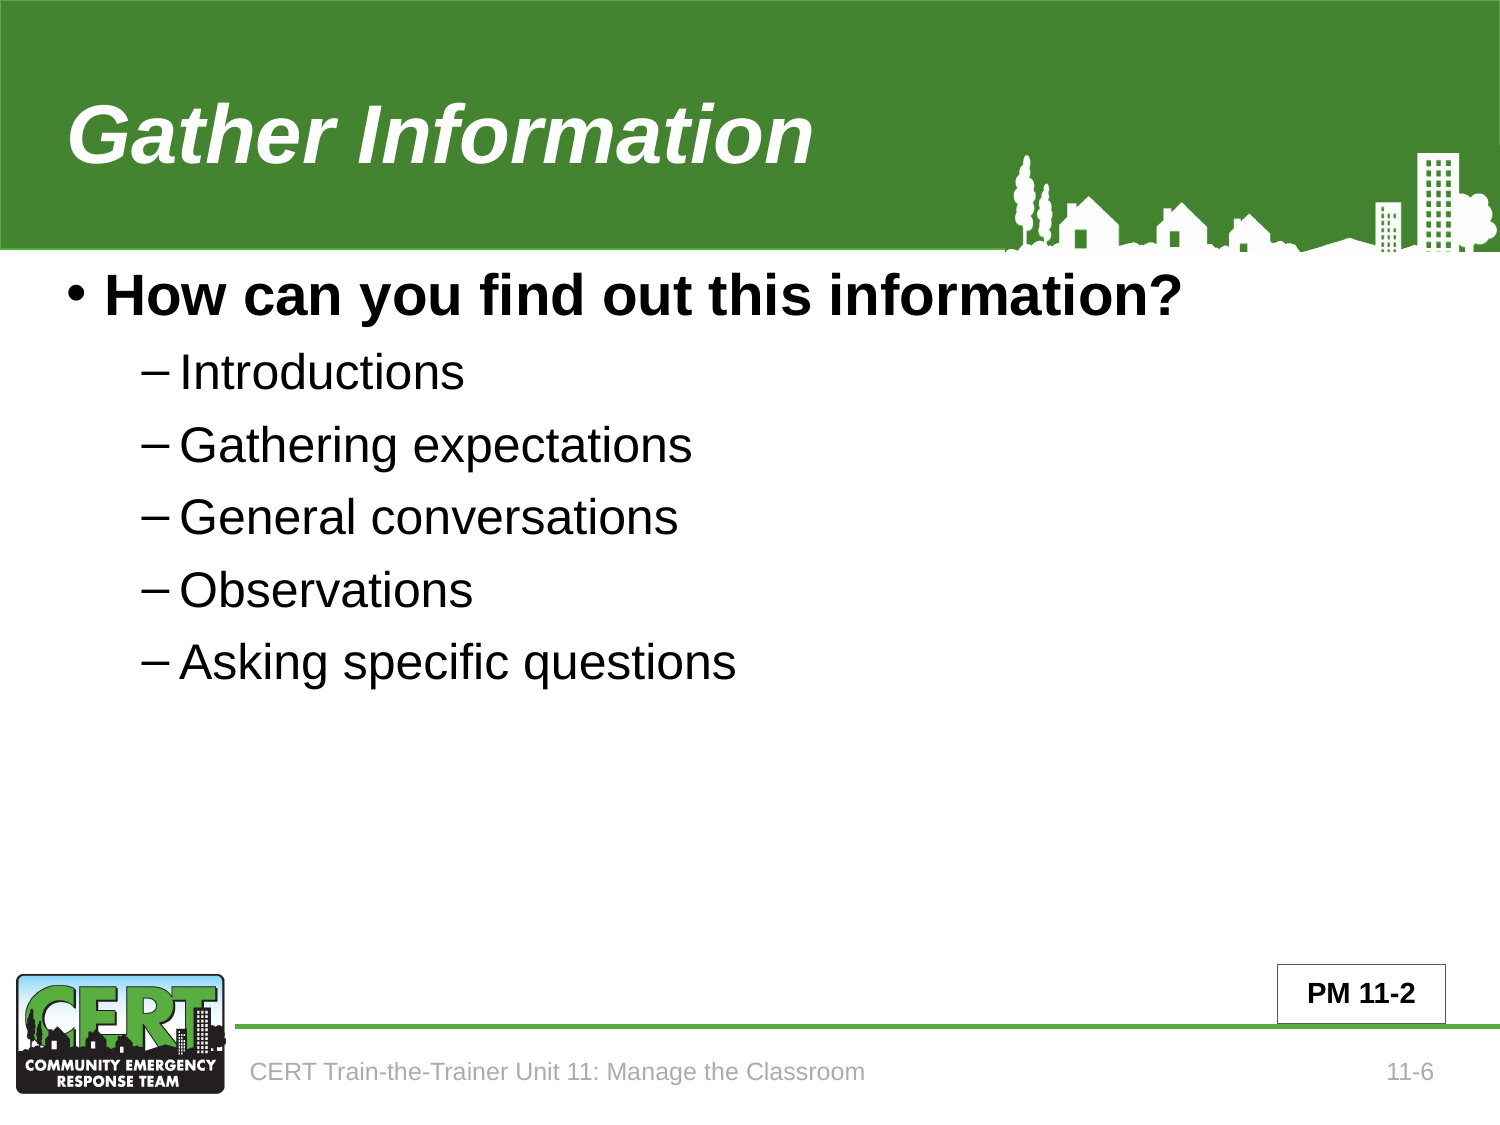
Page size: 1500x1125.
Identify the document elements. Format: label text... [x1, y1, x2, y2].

list 11-6 [1153, 1047, 1450, 1098]
list How can you find out this information? Introductions Gathering expectations General conversations Observations Asking specific questions [51, 249, 1449, 1034]
list CERT Train-the-Trainer Unit 11: Manage the Classroom [234, 1047, 963, 1098]
picture [1005, 145, 1500, 252]
list PM 11-2 [1277, 964, 1446, 1024]
picture [15, 973, 226, 1094]
title Gather Information [51, 52, 1005, 220]
